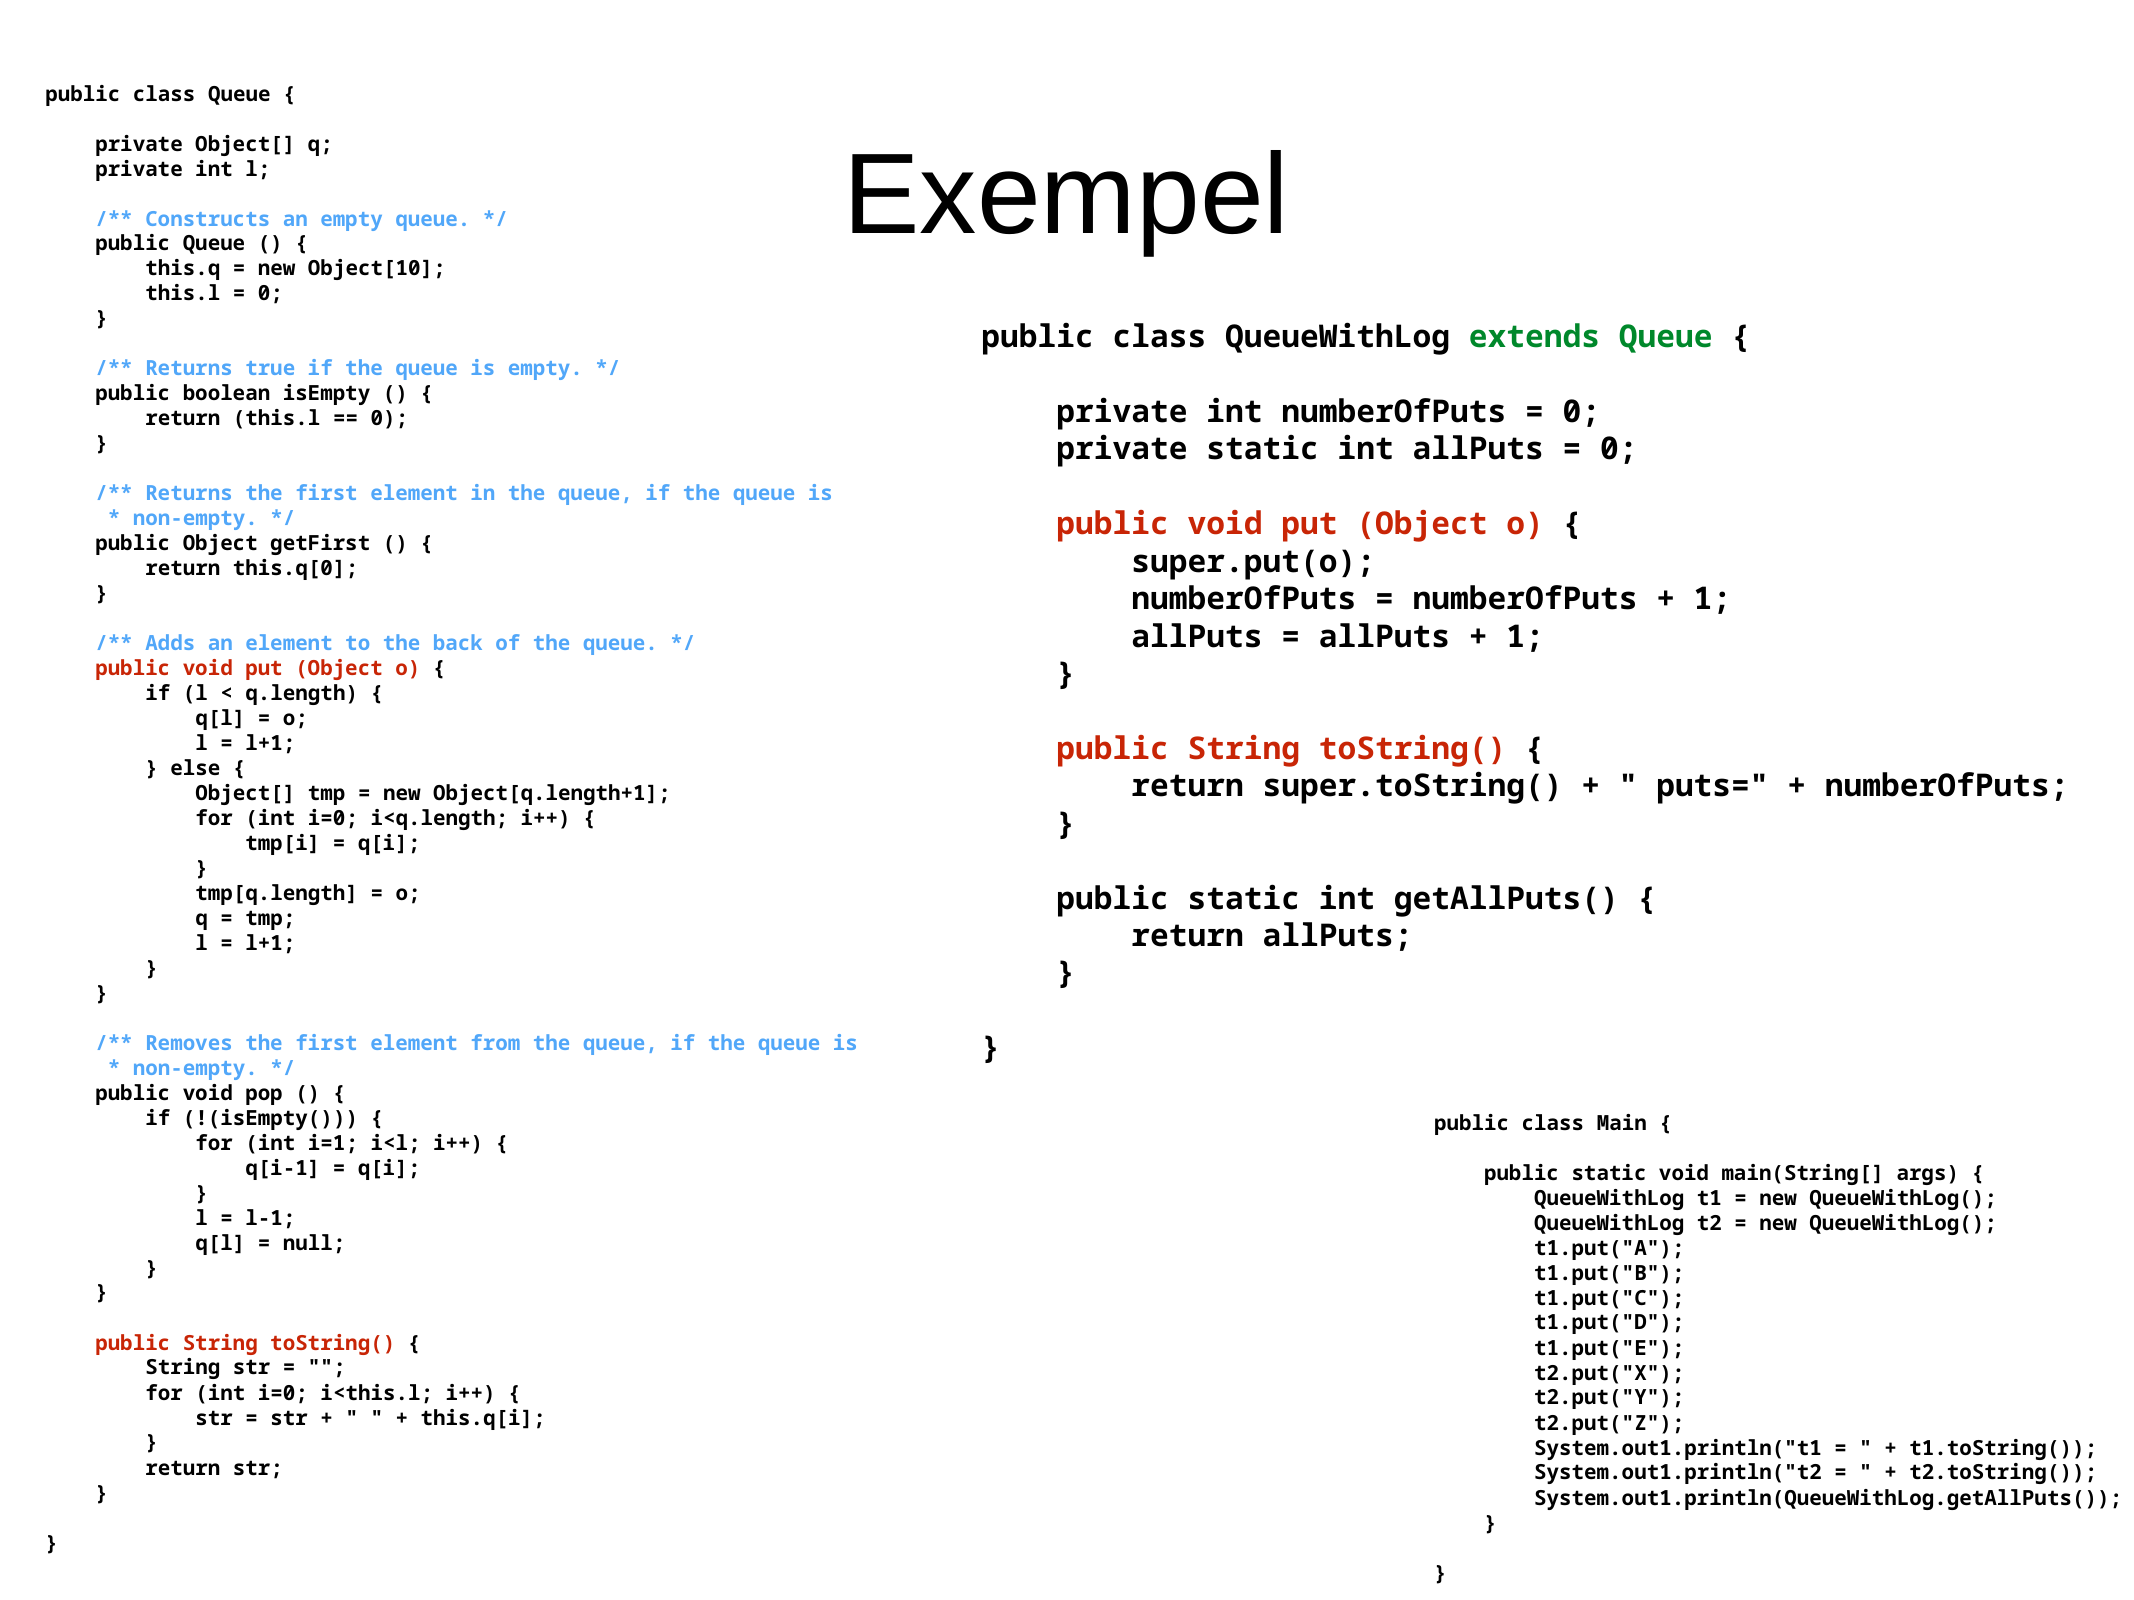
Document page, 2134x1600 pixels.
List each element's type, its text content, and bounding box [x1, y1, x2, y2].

text_box public class QueueWithLog extends Queue { private int numberOfPuts = 0; private static int allPuts = 0; public void put (Object o) { super.put(o); numberOfPuts = numberOfPuts + 1; allPuts = allPuts + 1; } public String toString() { return super.toString() + " puts=" + numberOfPuts; } public static int getAllPuts() { return allPuts; } } [981, 316, 2134, 1066]
text_box public class Queue { private Object[] q; private int l; /** Constructs an empty queue. */ public Queue () { this.q = new Object[10]; this.l = 0; } /** Returns true if the queue is empty. */ public boolean isEmpty () { return (this.l == 0); } /** Returns the first element in the queue, if the queue is * non-empty. */ public Object getFirst () { return this.q[0]; } /** Adds an element to the back of the queue. */ public void put (Object o) { if (l < q.length) { q[l] = o; l = l+1; } else { Object[] tmp = new Object[q.length+1]; for (int i=0; i<q.length; i++) { tmp[i] = q[i]; } tmp[q.length] = o; q = tmp; l = l+1; } } /** Removes the first element from the queue, if the queue is * non-empty. */ public void pop () { if (!(isEmpty())) { for (int i=1; i<l; i++) { q[i-1] = q[i]; } l = l-1; q[l] = null; } } public String toString() { String str = ""; for (int i=0; i<this.l; i++) { str = str + " " + this.q[i]; } return str; } } [45, 80, 1224, 1555]
text_box Exempel [10, 10, 2123, 365]
text_box public class Main { public static void main(String[] args) { QueueWithLog t1 = new QueueWithLog(); QueueWithLog t2 = new QueueWithLog(); t1.put("A"); t1.put("B"); t1.put("C"); t1.put("D"); t1.put("E"); t2.put("X"); t2.put("Y"); t2.put("Z"); System.out1.println("t1 = " + t1.toString()); System.out1.println("t2 = " + t2.toString()); System.out1.println(QueueWithLog.getAllPuts()); } } [1434, 1109, 2134, 1585]
